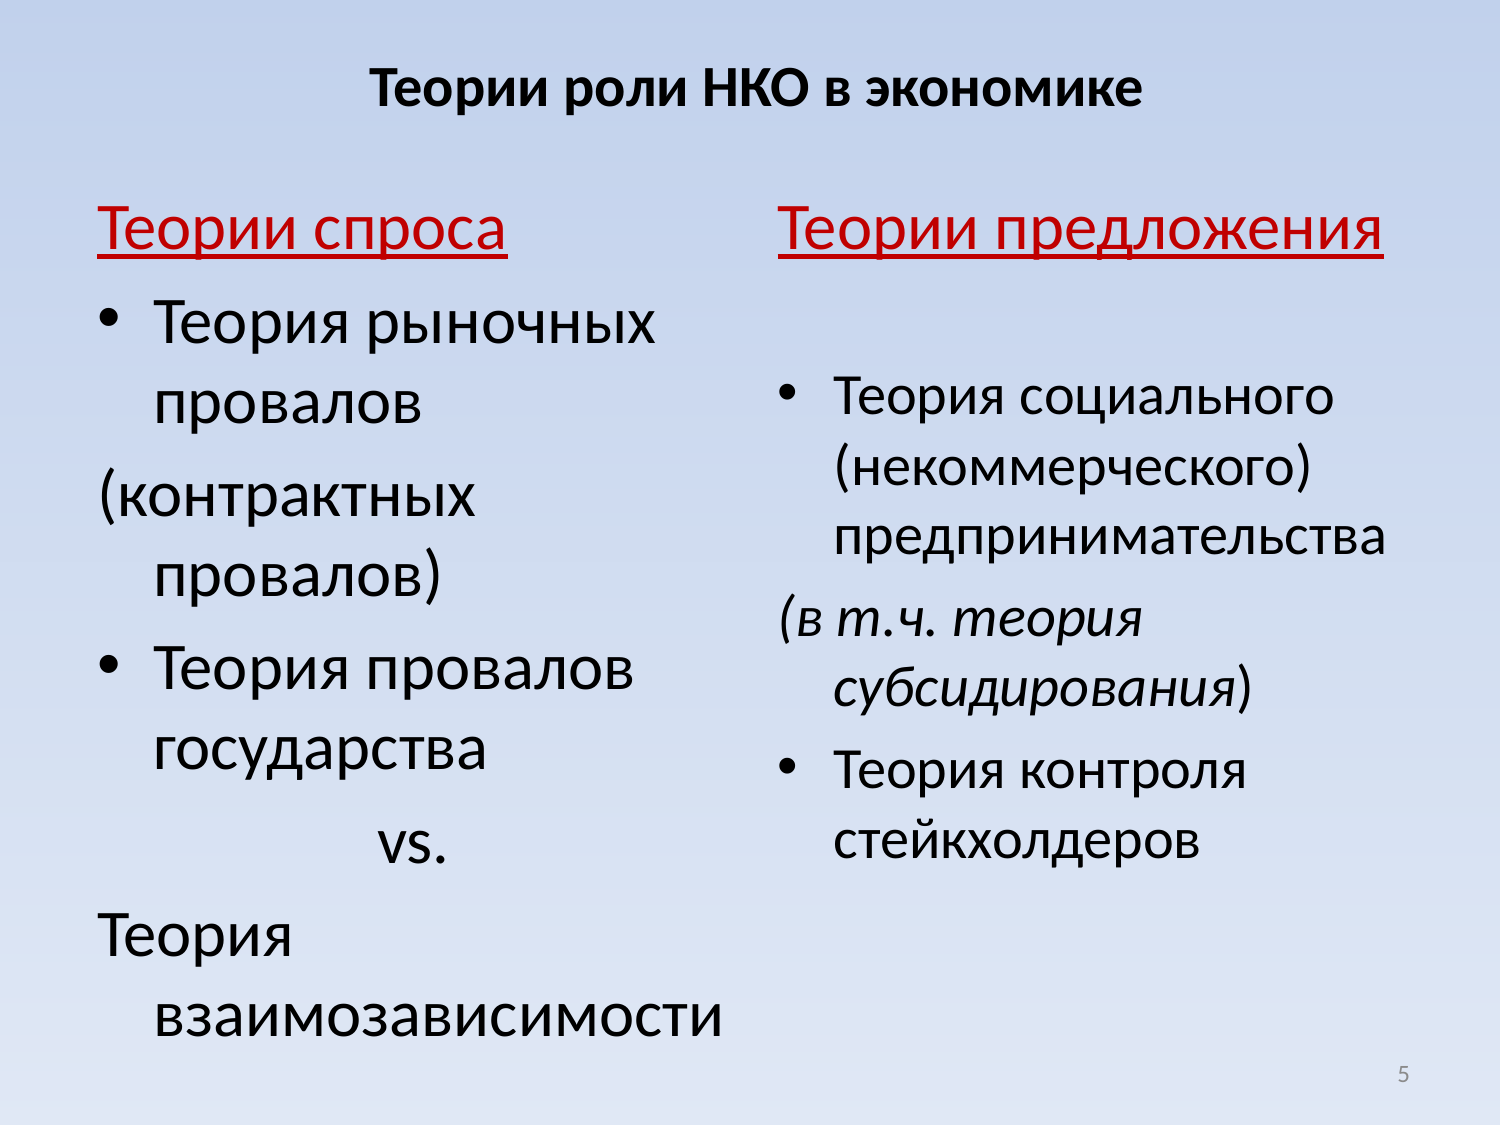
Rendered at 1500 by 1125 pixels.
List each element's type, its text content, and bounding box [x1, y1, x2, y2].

slide_number 5 [1074, 1042, 1425, 1103]
list Теории предложения Теория социального (некоммерческого) предпринимательства (в т.ч. теория субсидирования) Теория контроля стейкхолдеров [762, 175, 1425, 926]
list Теории спроса Теория рыночных провалов (контрактных провалов) Теория провалов государства vs. Теория взаимозависимости [82, 175, 745, 1079]
title Теории роли НКО в экономике [82, 23, 1432, 143]
